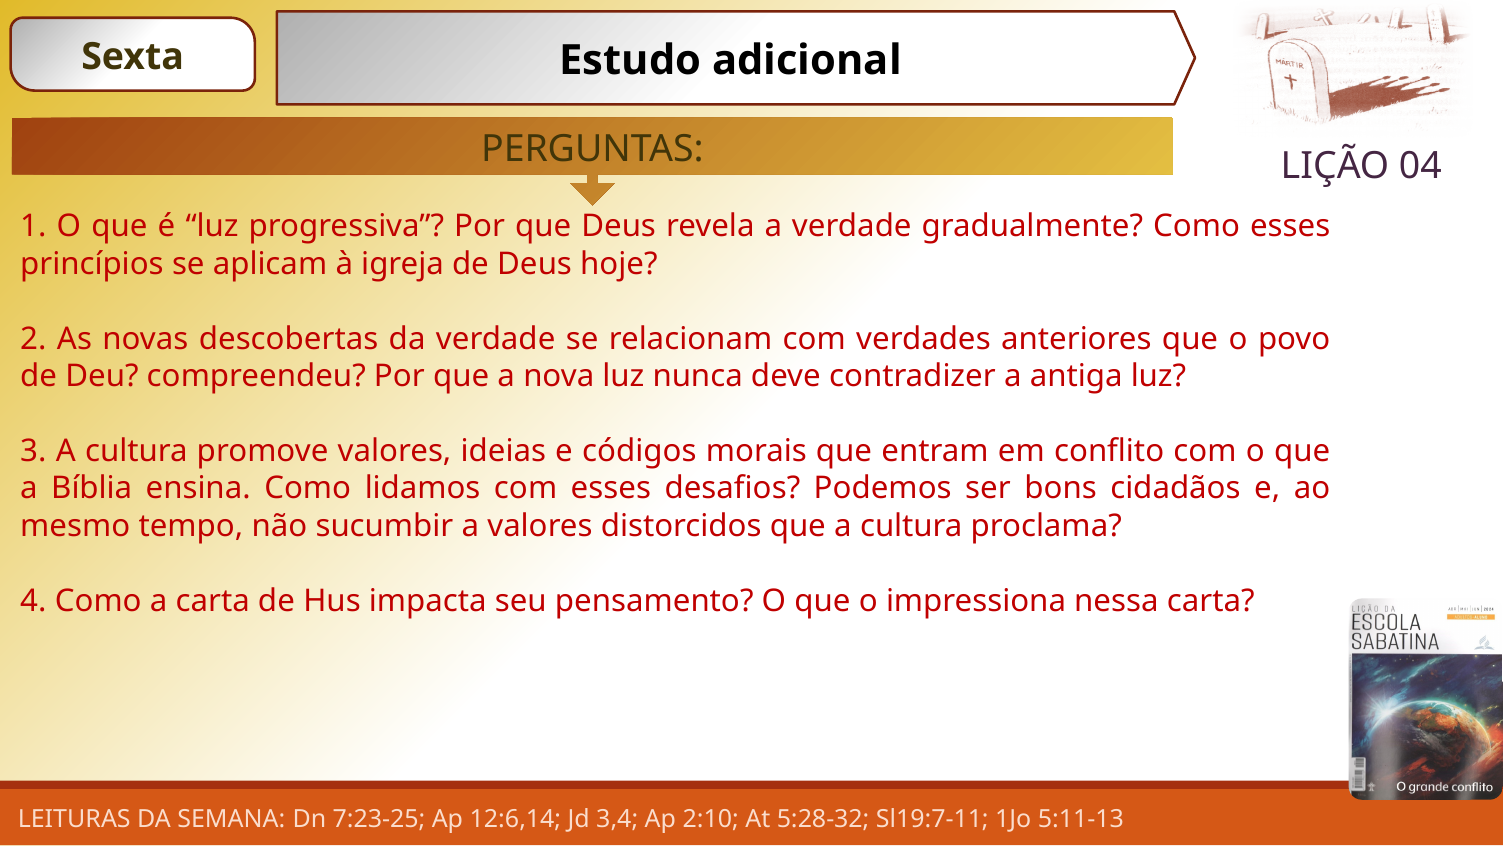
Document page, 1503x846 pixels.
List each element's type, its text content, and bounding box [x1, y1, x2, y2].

text_box Estudo adicional [275, 10, 1197, 106]
text_box LIÇÃO 04 [1265, 147, 1458, 194]
text_box 1. O que é “luz progressiva”? Por que Deus revela a verdade gradualmente? Como esses princípios se aplicam à igreja de Deus hoje? 2. As novas descobertas da verdade se relacionam com verdades anteriores que o povo de Deu? compreendeu? Por que a nova luz nunca deve contradizer a antiga luz? 3. A cultura promove valores, ideias e códigos morais que entram em conflito com o que a Bíblia ensina. Como lidamos com esses desafios? Podemos ser bons cidadãos e, ao mesmo tempo, não sucumbir a valores distorcidos que a cultura proclama? 4. Como a carta de Hus impacta seu pensamento? O que o impressiona nessa carta? [5, 198, 1348, 625]
text_box LEITURAS DA SEMANA: Dn 7:23-25; Ap 12:6,14; Jd 3,4; Ap 2:10; At 5:28-32; Sl19:7-11; 1Jo 5:11-13 [3, 794, 1421, 840]
picture [1232, 0, 1474, 140]
text_box Sexta [9, 16, 257, 92]
text_box PERGUNTAS: [10, 116, 1174, 207]
picture [1348, 597, 1503, 801]
